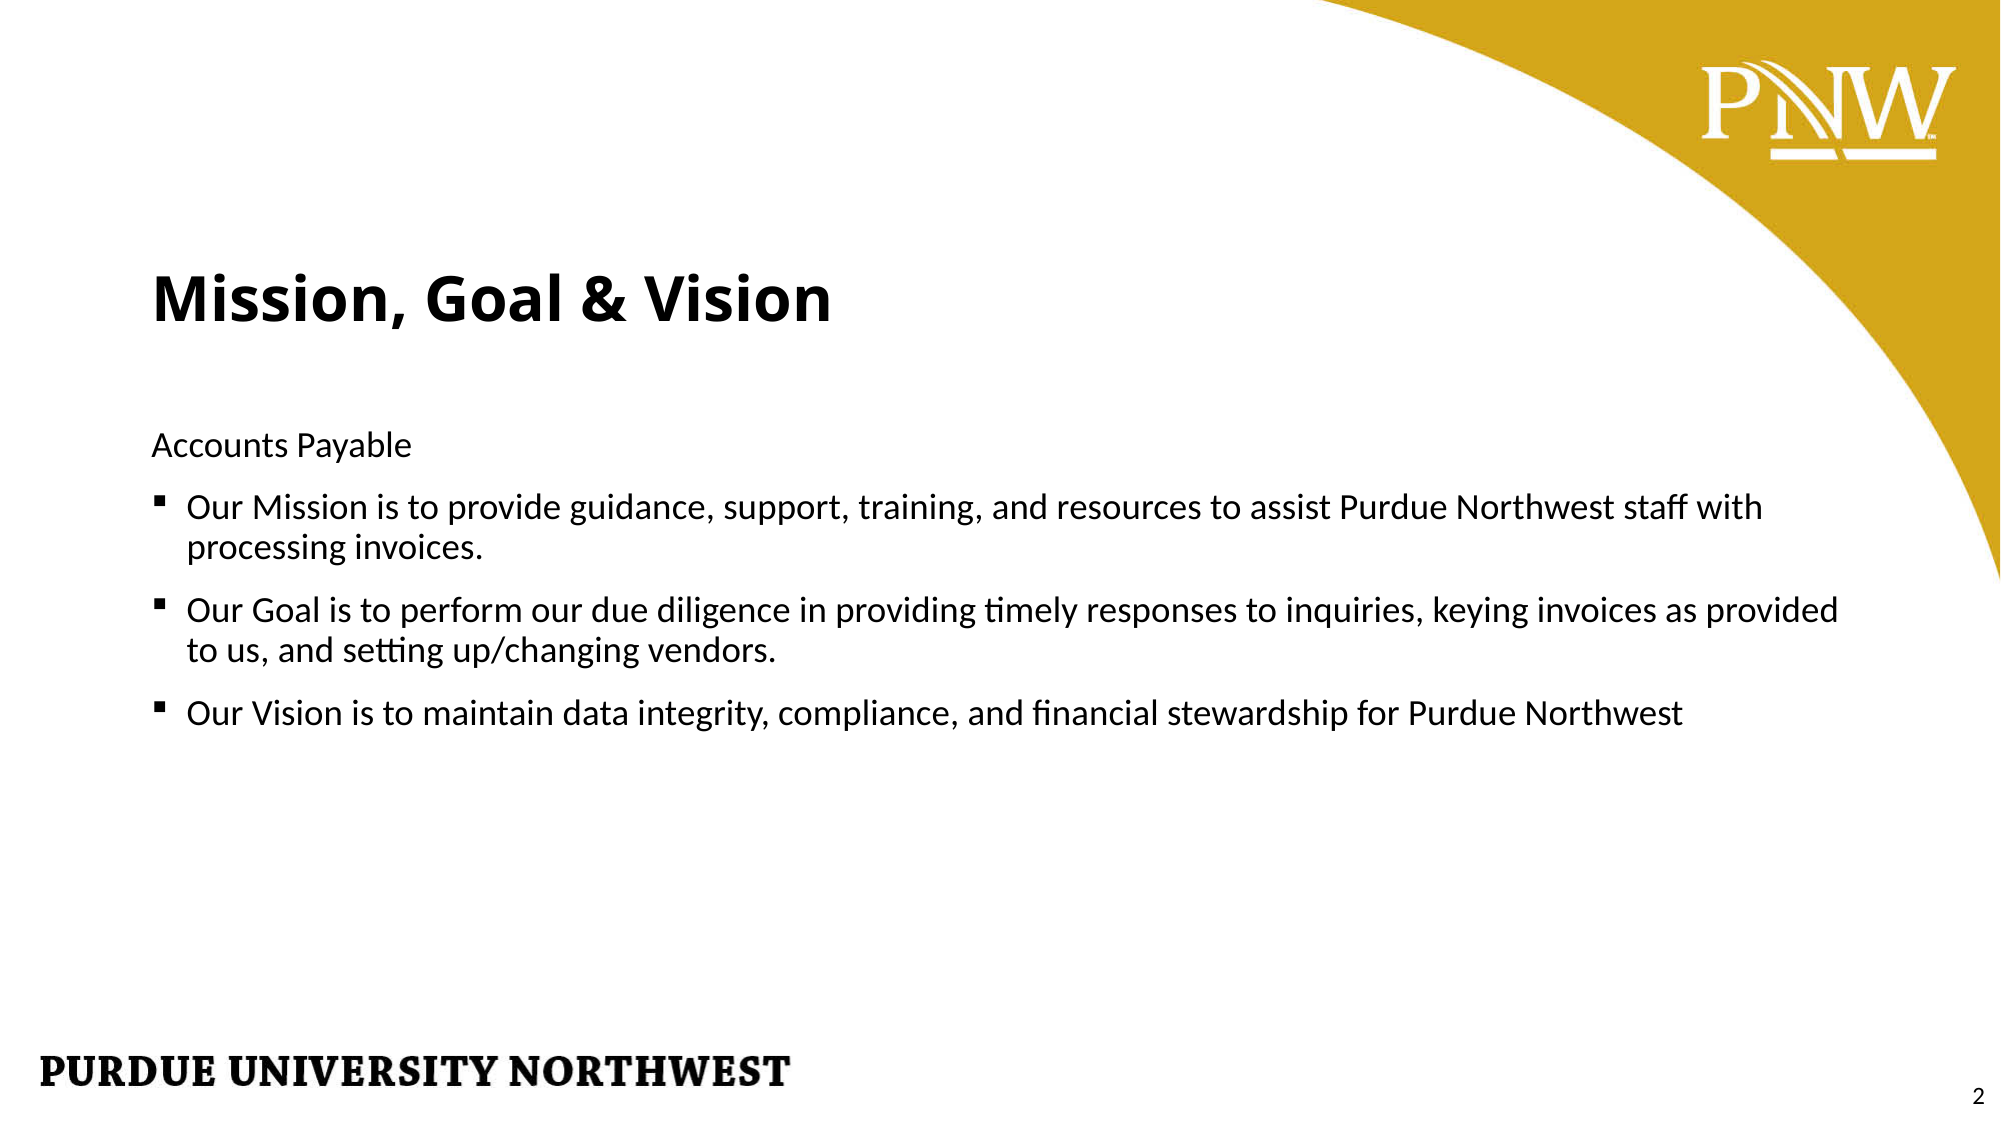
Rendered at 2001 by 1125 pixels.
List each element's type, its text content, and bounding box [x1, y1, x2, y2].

slide_number 2 [1550, 1065, 2000, 1125]
list Accounts Payable Our Mission is to provide guidance, support, training, and resources to assist Purdue Northwest staff with processing invoices. Our Goal is to perform our due diligence in providing timely responses to inquiries, keying invoices as provided to us, and setting up/changing vendors. Our Vision is to maintain data integrity, compliance, and financial stewardship for Purdue Northwest [136, 417, 1862, 742]
title Mission, Goal & Vision [136, 216, 1862, 343]
picture [0, 0, 2001, 1125]
